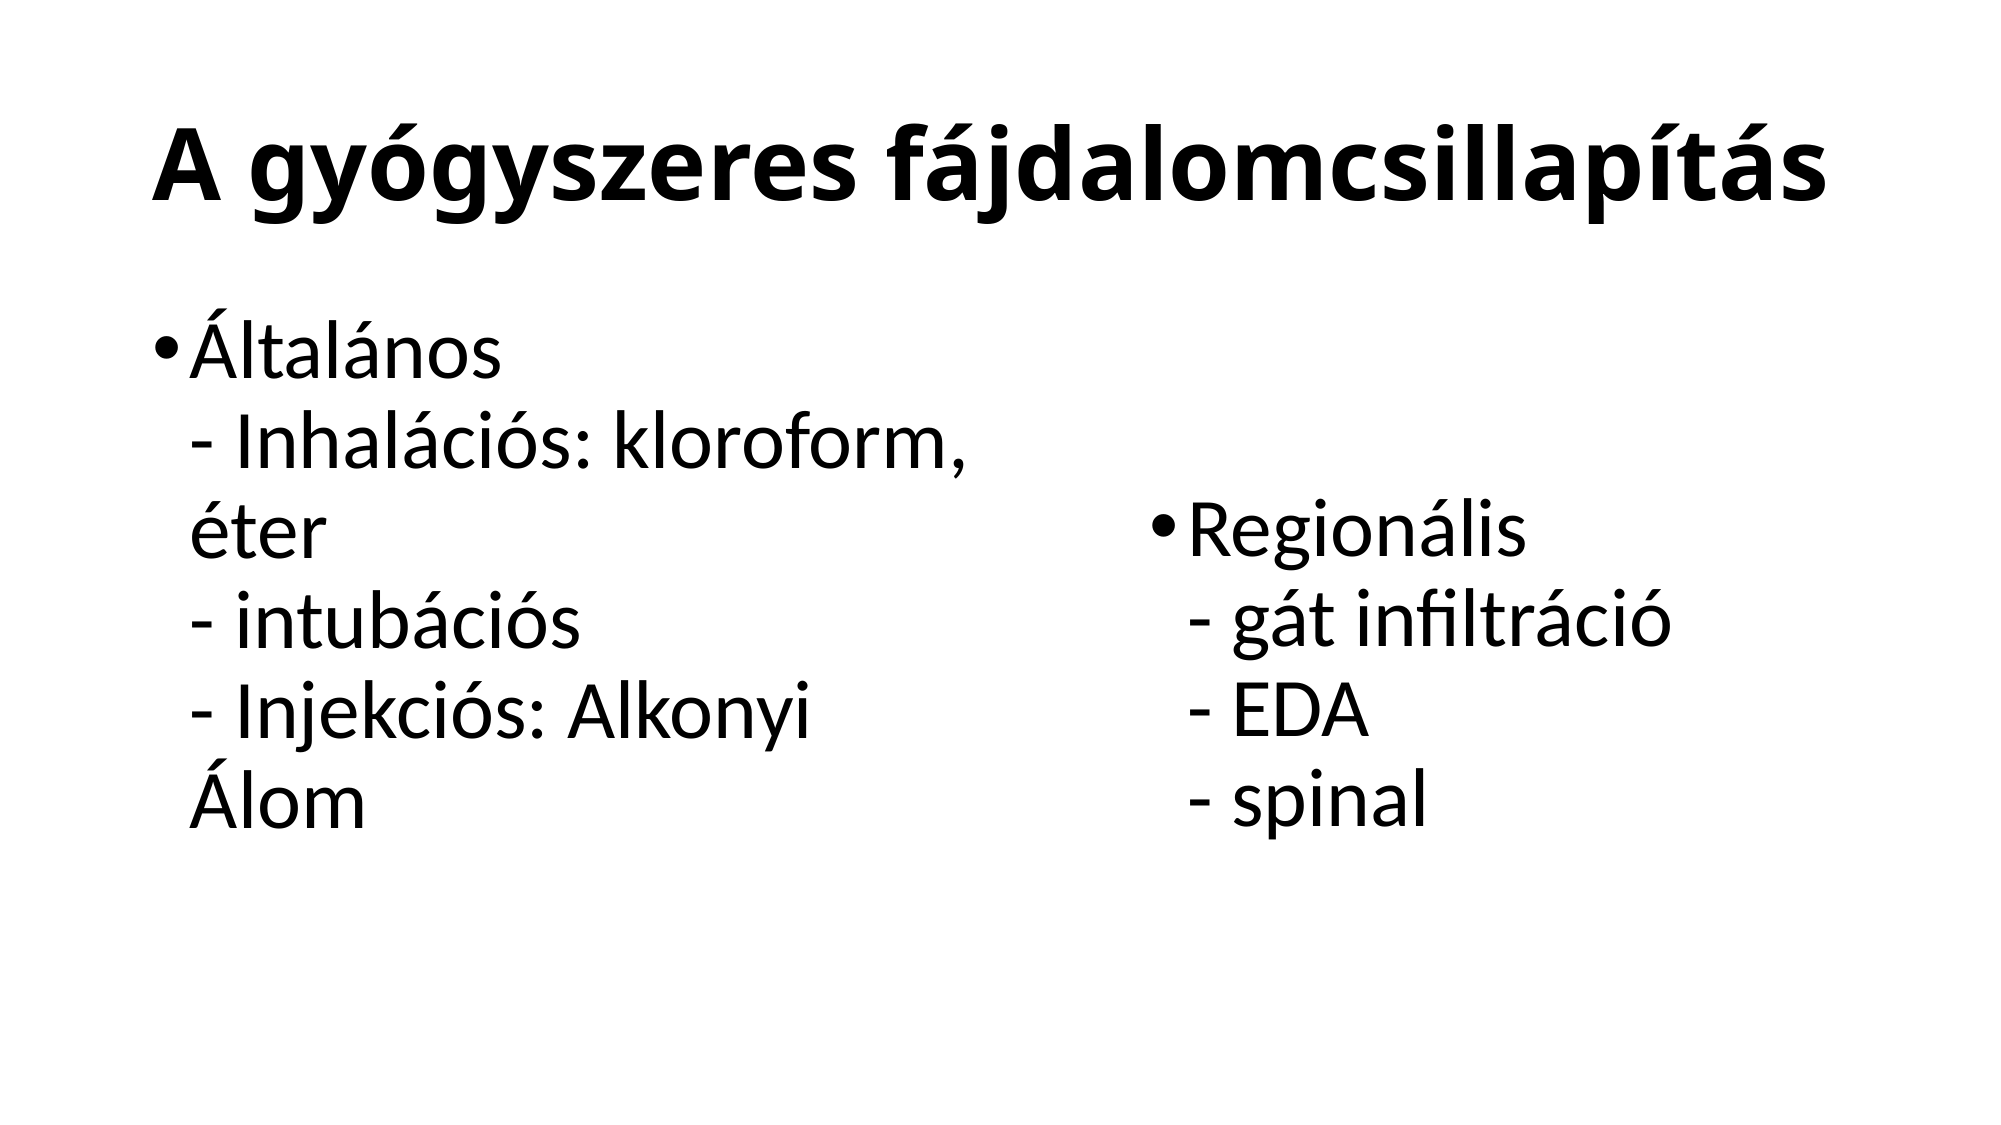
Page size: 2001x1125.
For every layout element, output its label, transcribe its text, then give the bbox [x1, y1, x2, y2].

list Regionális - gát infiltráció - EDA - spinal [1134, 477, 1856, 1125]
list Általános - Inhalációs: kloroform, éter - intubációs - Injekciós: Alkonyi Álom [137, 299, 988, 1014]
title A gyógyszeres fájdalomcsillapítás [137, 59, 1863, 278]
